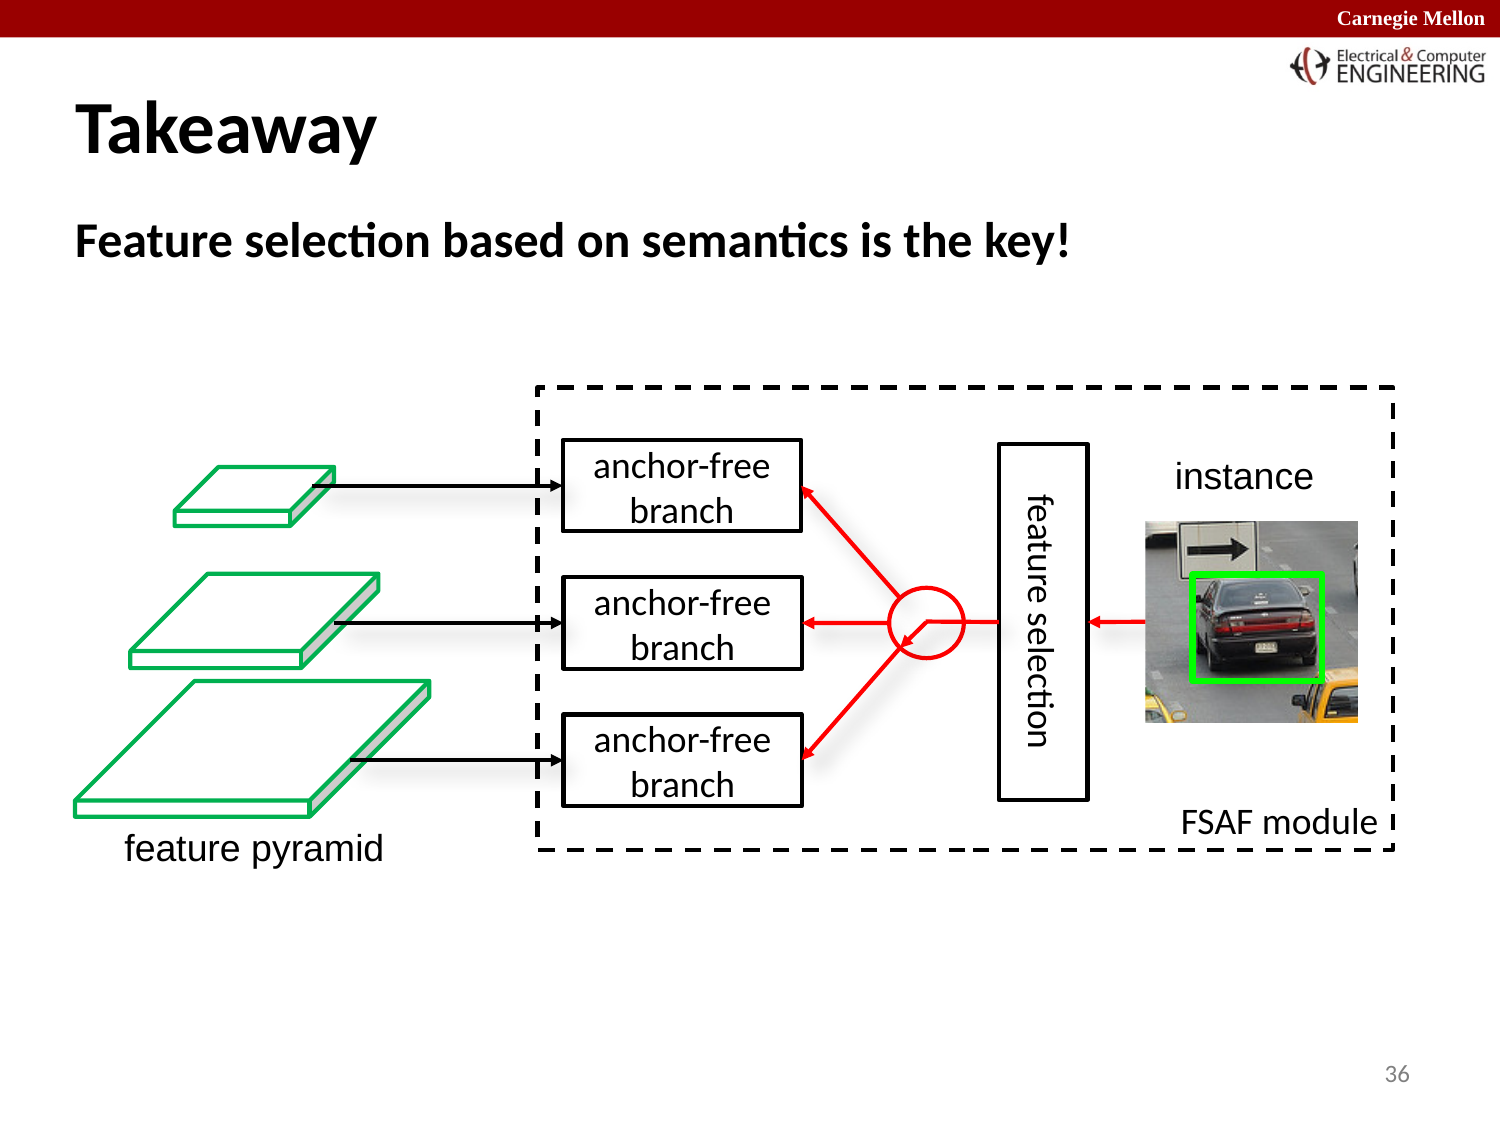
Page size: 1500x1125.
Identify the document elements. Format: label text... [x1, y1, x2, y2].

title Takeaway [75, 65, 1425, 183]
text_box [800, 485, 901, 599]
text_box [899, 621, 927, 649]
slide_number 36 [1074, 1042, 1425, 1103]
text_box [1144, 444, 1359, 723]
text_box [172, 464, 337, 529]
text_box [128, 571, 381, 671]
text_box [801, 647, 901, 761]
text_box [72, 678, 432, 819]
text_box feature pyramid [106, 816, 403, 877]
list Feature selection based on semantics is the key! [75, 200, 1425, 1038]
text_box FSAF module [535, 385, 1395, 852]
picture [1275, 38, 1500, 97]
